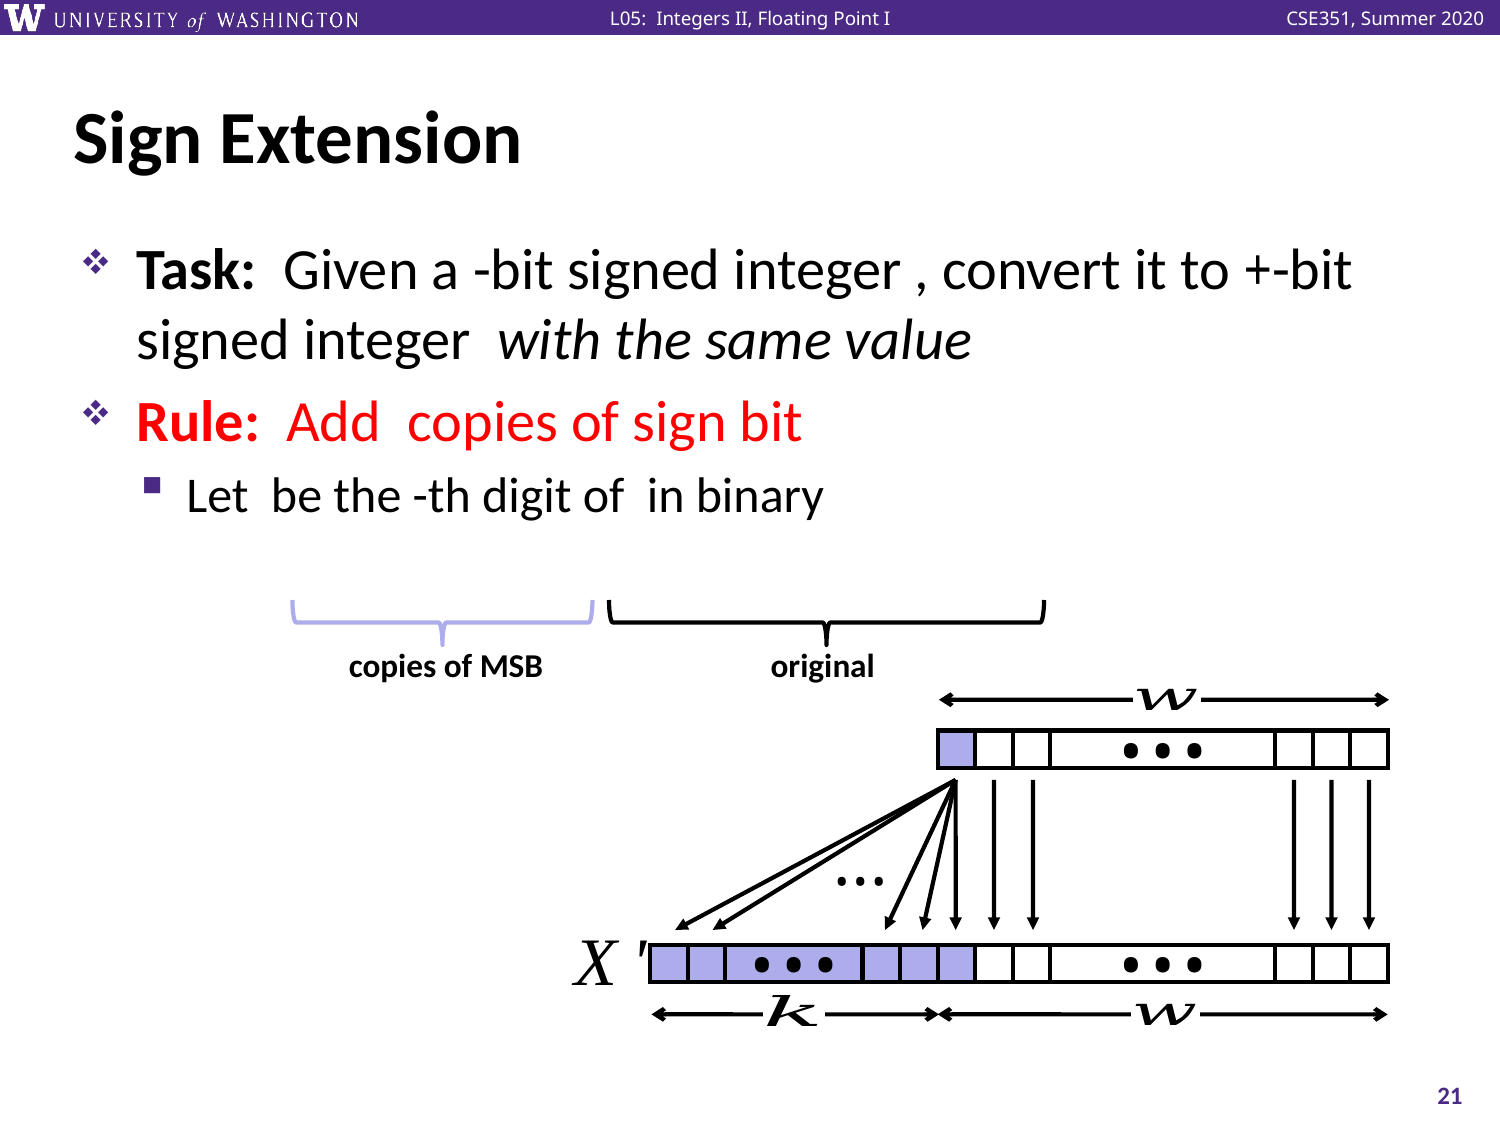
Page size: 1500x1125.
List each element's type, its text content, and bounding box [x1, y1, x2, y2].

text_box [292, 600, 593, 646]
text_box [569, 674, 1390, 1037]
picture [4, 4, 358, 32]
title Sign Extension [58, 71, 1438, 197]
text_box [609, 600, 1045, 646]
slide_number 21 [1400, 1065, 1500, 1125]
